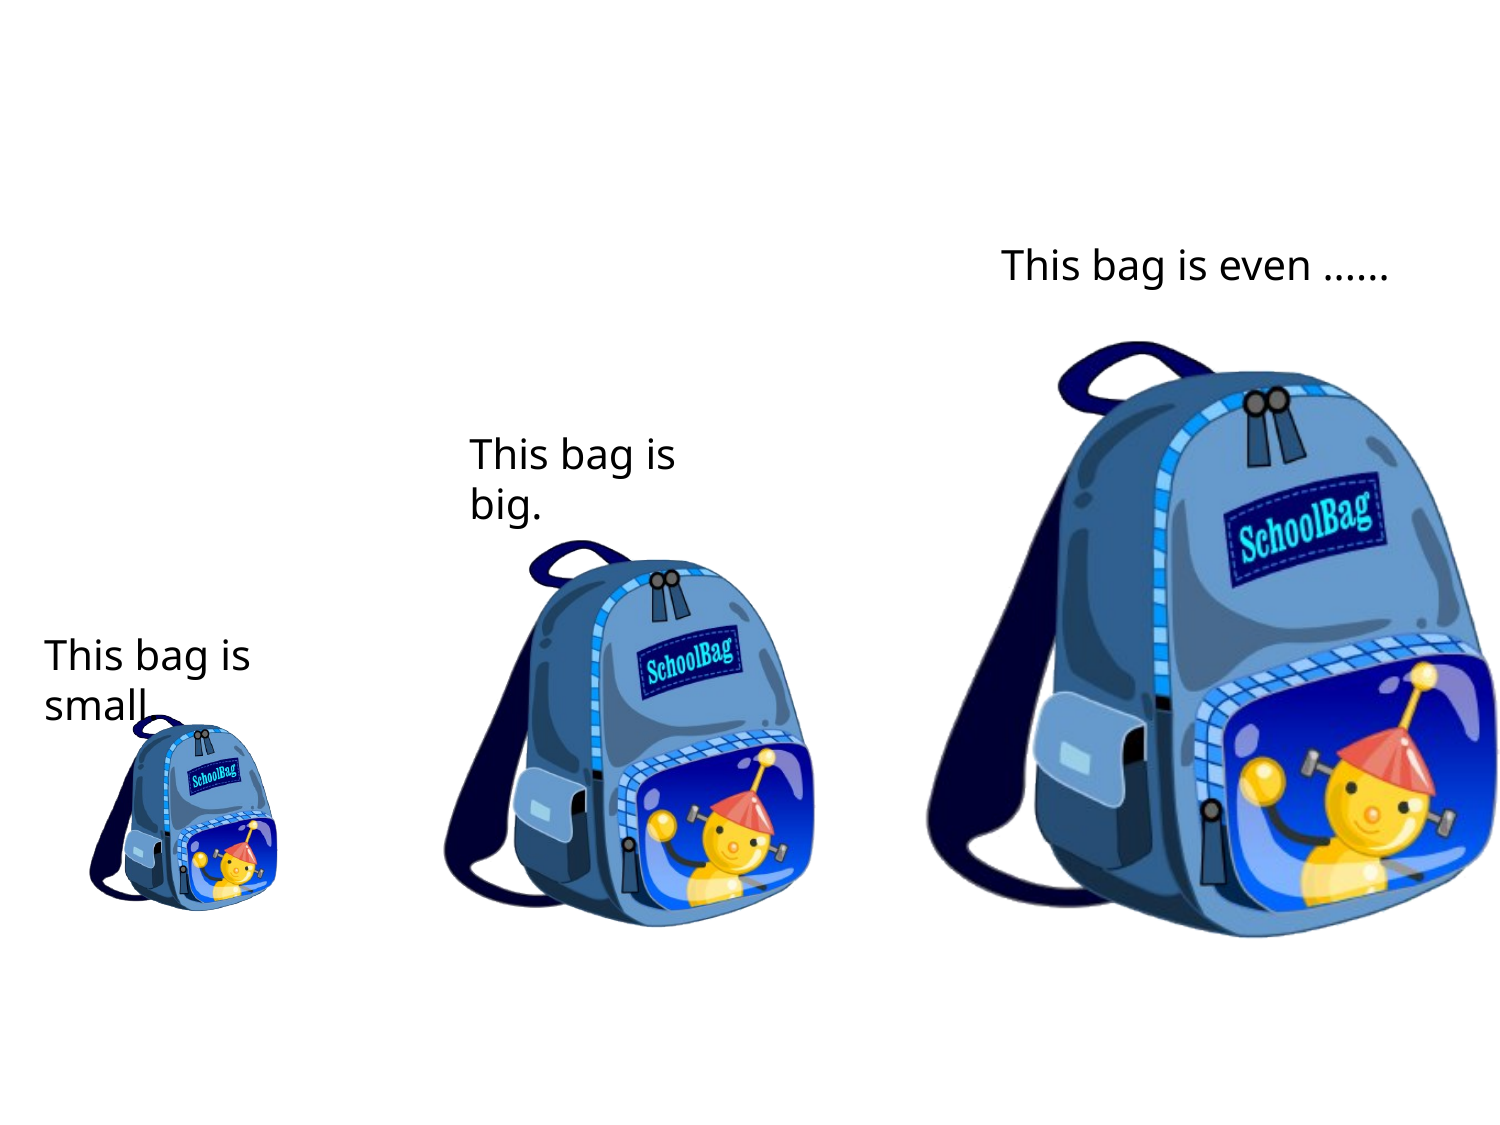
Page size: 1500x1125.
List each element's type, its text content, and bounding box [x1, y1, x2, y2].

picture [924, 337, 1500, 941]
picture [442, 538, 816, 929]
text_box This bag is big. [454, 420, 774, 536]
picture [88, 713, 278, 912]
text_box This bag is even ...... [986, 231, 1447, 297]
text_box This bag is small. [29, 621, 378, 737]
